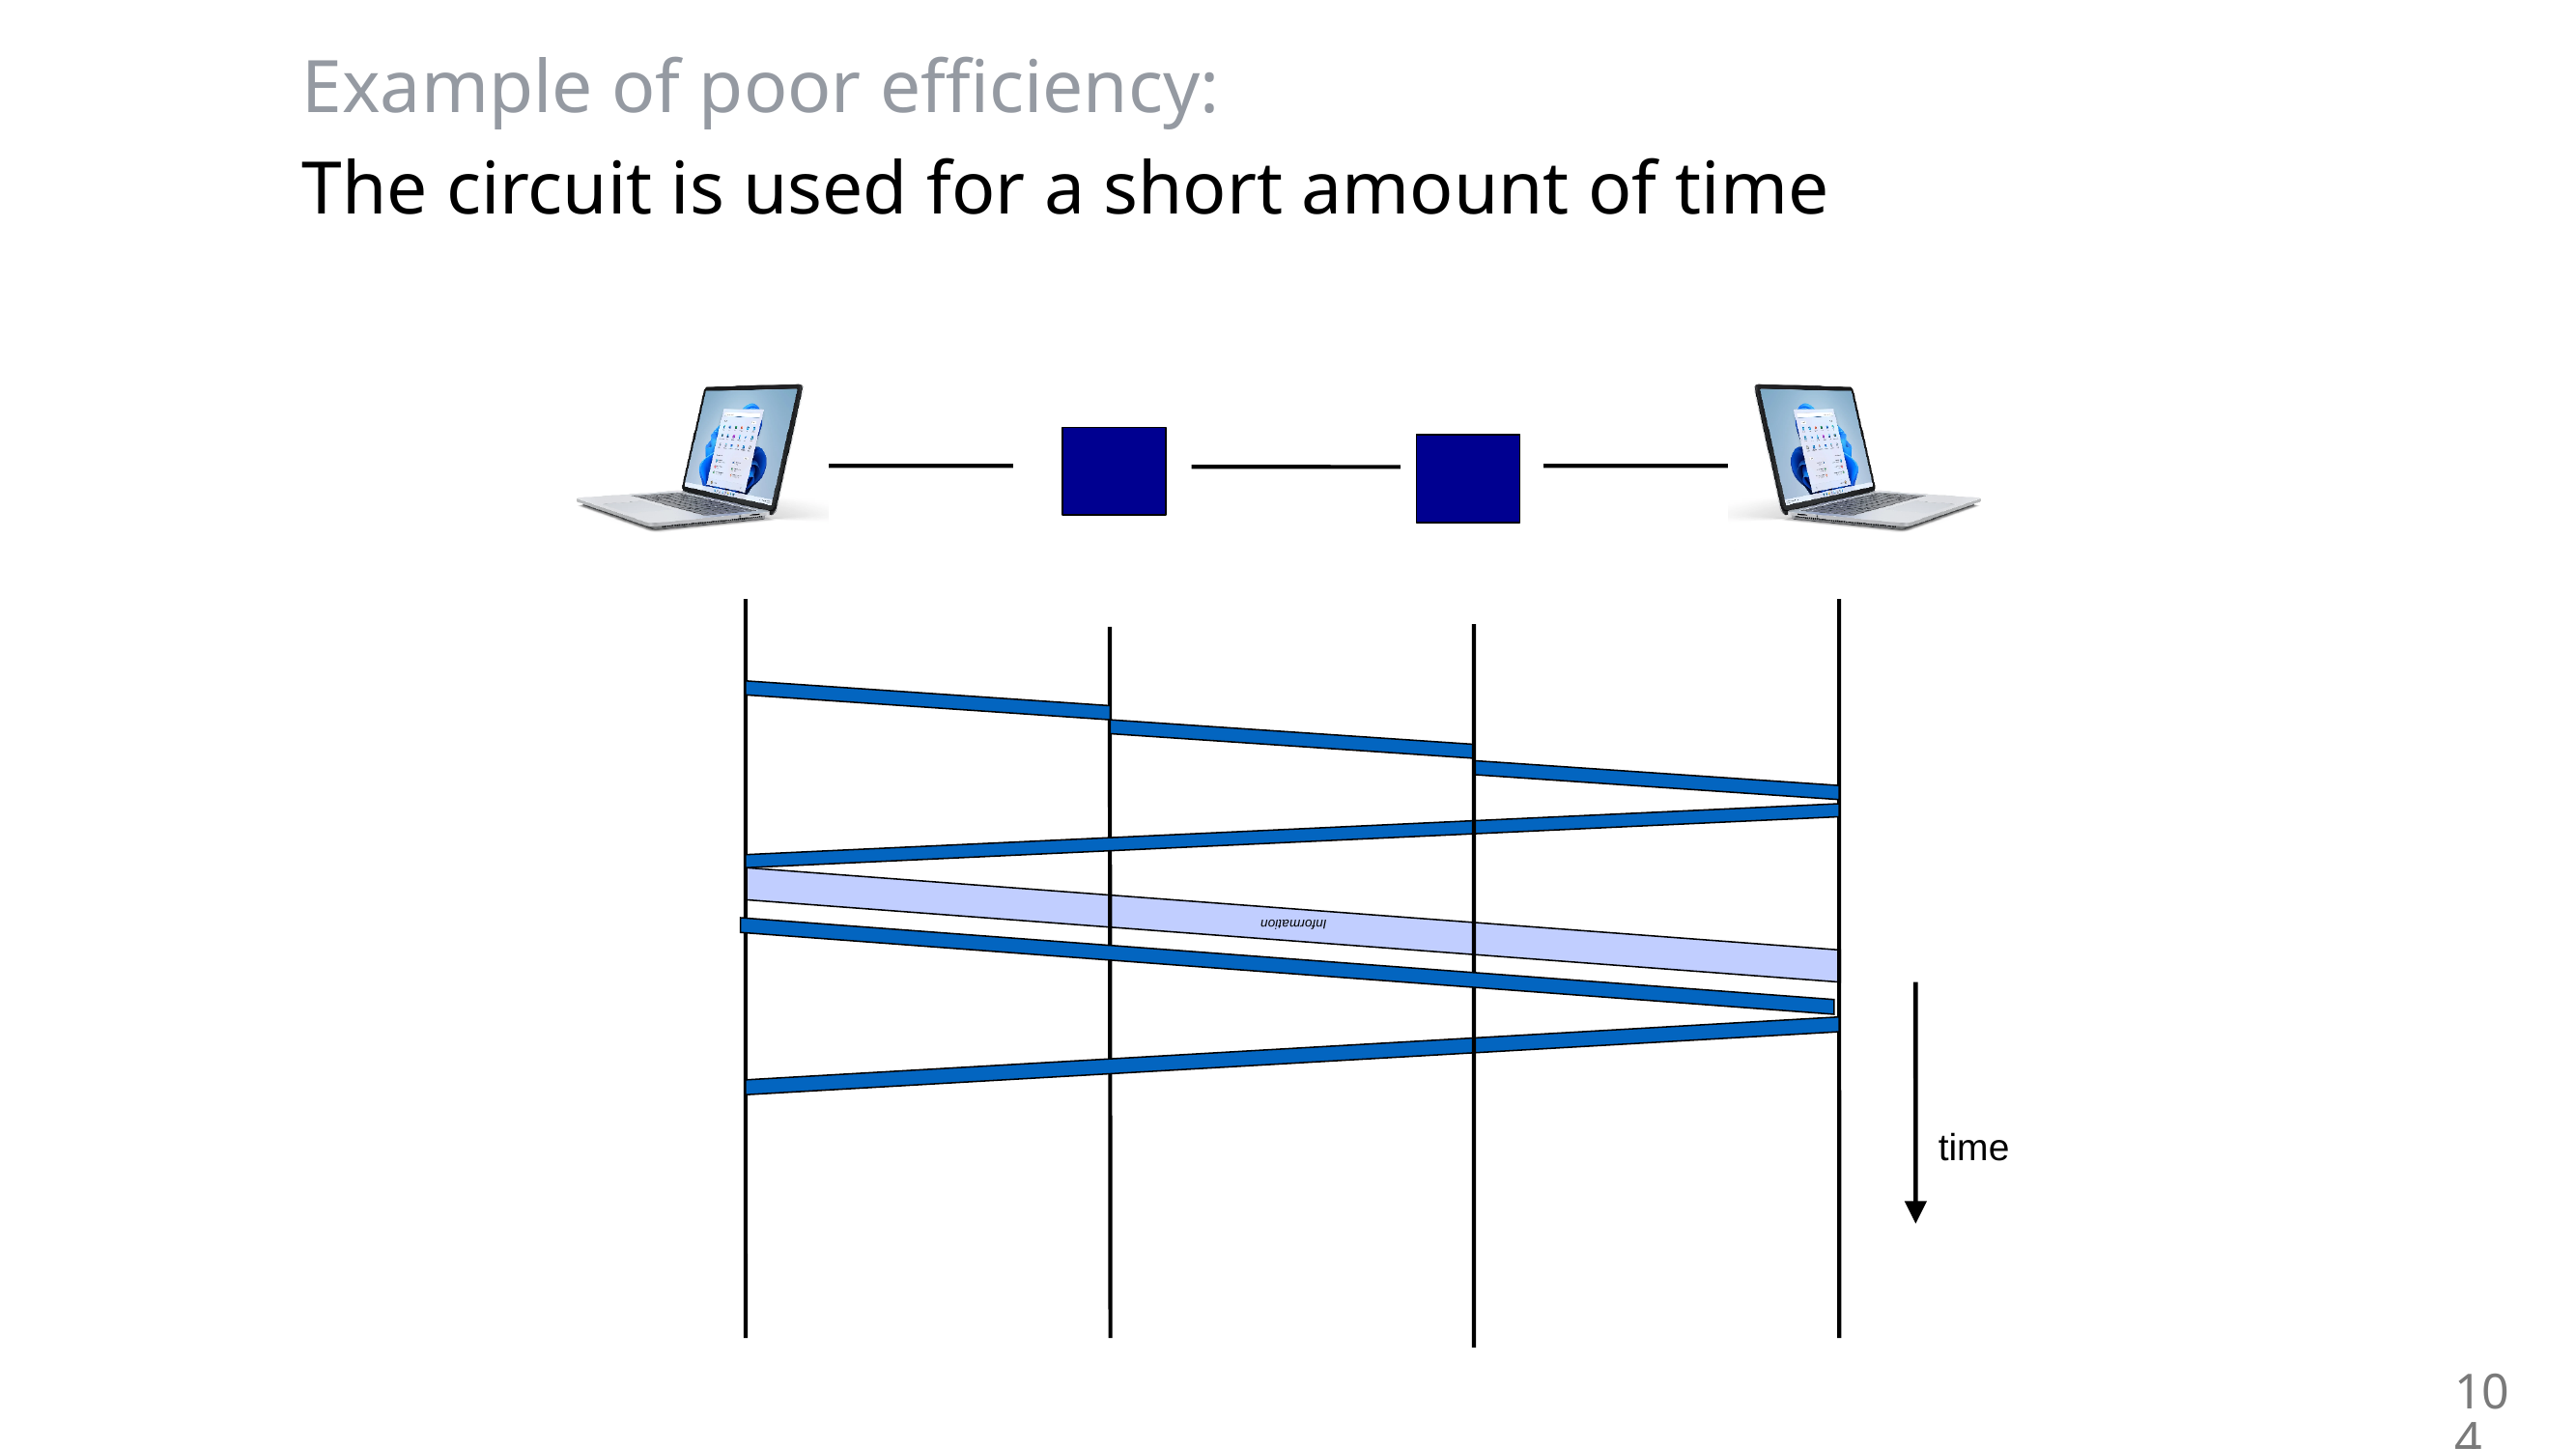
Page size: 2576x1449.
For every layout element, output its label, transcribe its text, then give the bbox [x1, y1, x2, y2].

text_box Information [1111, 895, 1474, 955]
text_box time [1918, 1113, 2029, 1179]
text_box [1062, 427, 1166, 516]
text_box [1416, 434, 1520, 523]
text_box [1475, 1016, 1840, 1053]
text_box [740, 918, 1834, 1015]
text_box [1474, 760, 1840, 800]
text_box [1906, 981, 1926, 1224]
picture [1727, 343, 1984, 600]
text_box [745, 680, 1111, 721]
text_box Information [1475, 922, 1839, 982]
text_box Information [746, 867, 1110, 927]
list Example of poor efficiency: The circuit is used for a short amount of time [250, 0, 2325, 270]
text_box [1110, 720, 1473, 758]
text_box [745, 803, 1840, 868]
slide_number 104 [2453, 1359, 2522, 1434]
picture [573, 343, 829, 600]
text_box [745, 1037, 1474, 1095]
